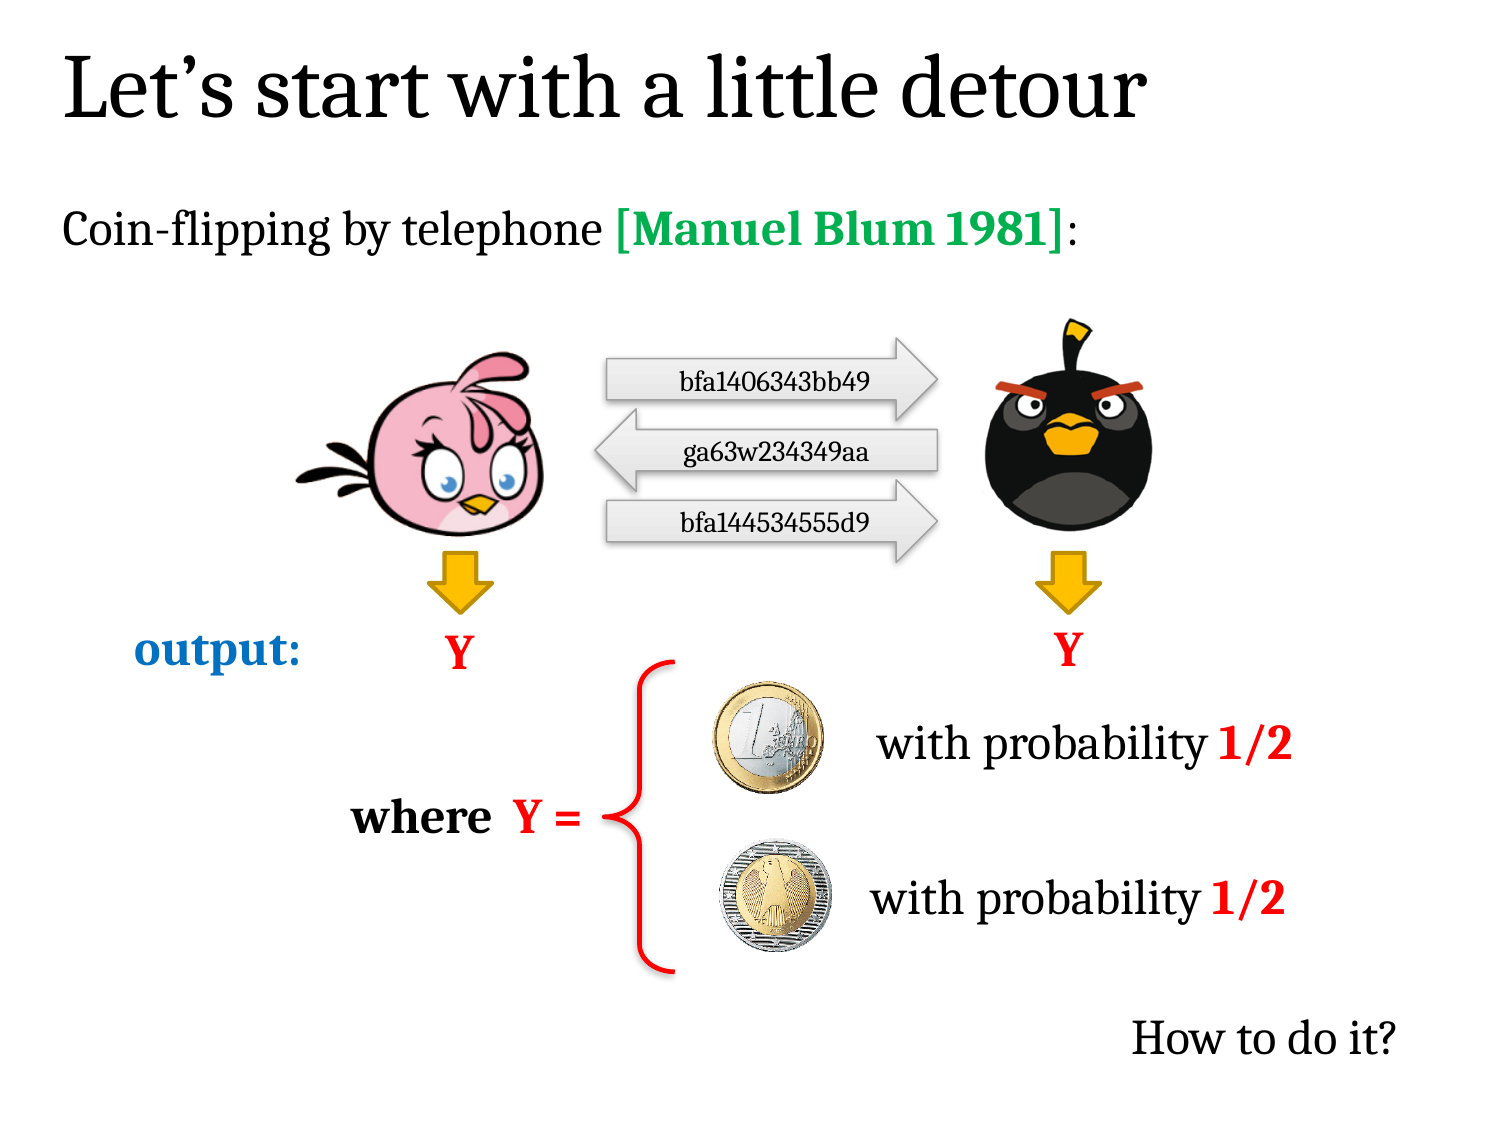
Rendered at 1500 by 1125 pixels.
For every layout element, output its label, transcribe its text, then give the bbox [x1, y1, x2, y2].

text_box Y [430, 611, 490, 687]
text_box [1035, 550, 1103, 615]
text_box with probability 1/2 [856, 857, 1312, 933]
text_box How to do it? [1116, 996, 1431, 1072]
picture [292, 349, 549, 544]
text_box bfa1406343bb49 [605, 337, 939, 422]
text_box ga63w234349aa [594, 408, 939, 493]
title Let’s start with a little detour [48, 30, 1397, 160]
text_box output: [120, 608, 317, 684]
text_box with probability 1/2 [862, 701, 1319, 777]
text_box [426, 551, 495, 615]
text_box Coin-flipping by telephone [Manuel Blum 1981]: [47, 187, 1300, 263]
text_box where [336, 775, 509, 851]
text_box Y [1039, 609, 1099, 685]
picture [975, 314, 1163, 535]
picture [718, 838, 832, 952]
text_box Y = [498, 776, 598, 852]
text_box bfa144534555d9 [605, 479, 939, 564]
picture [712, 681, 825, 794]
text_box [601, 658, 675, 975]
